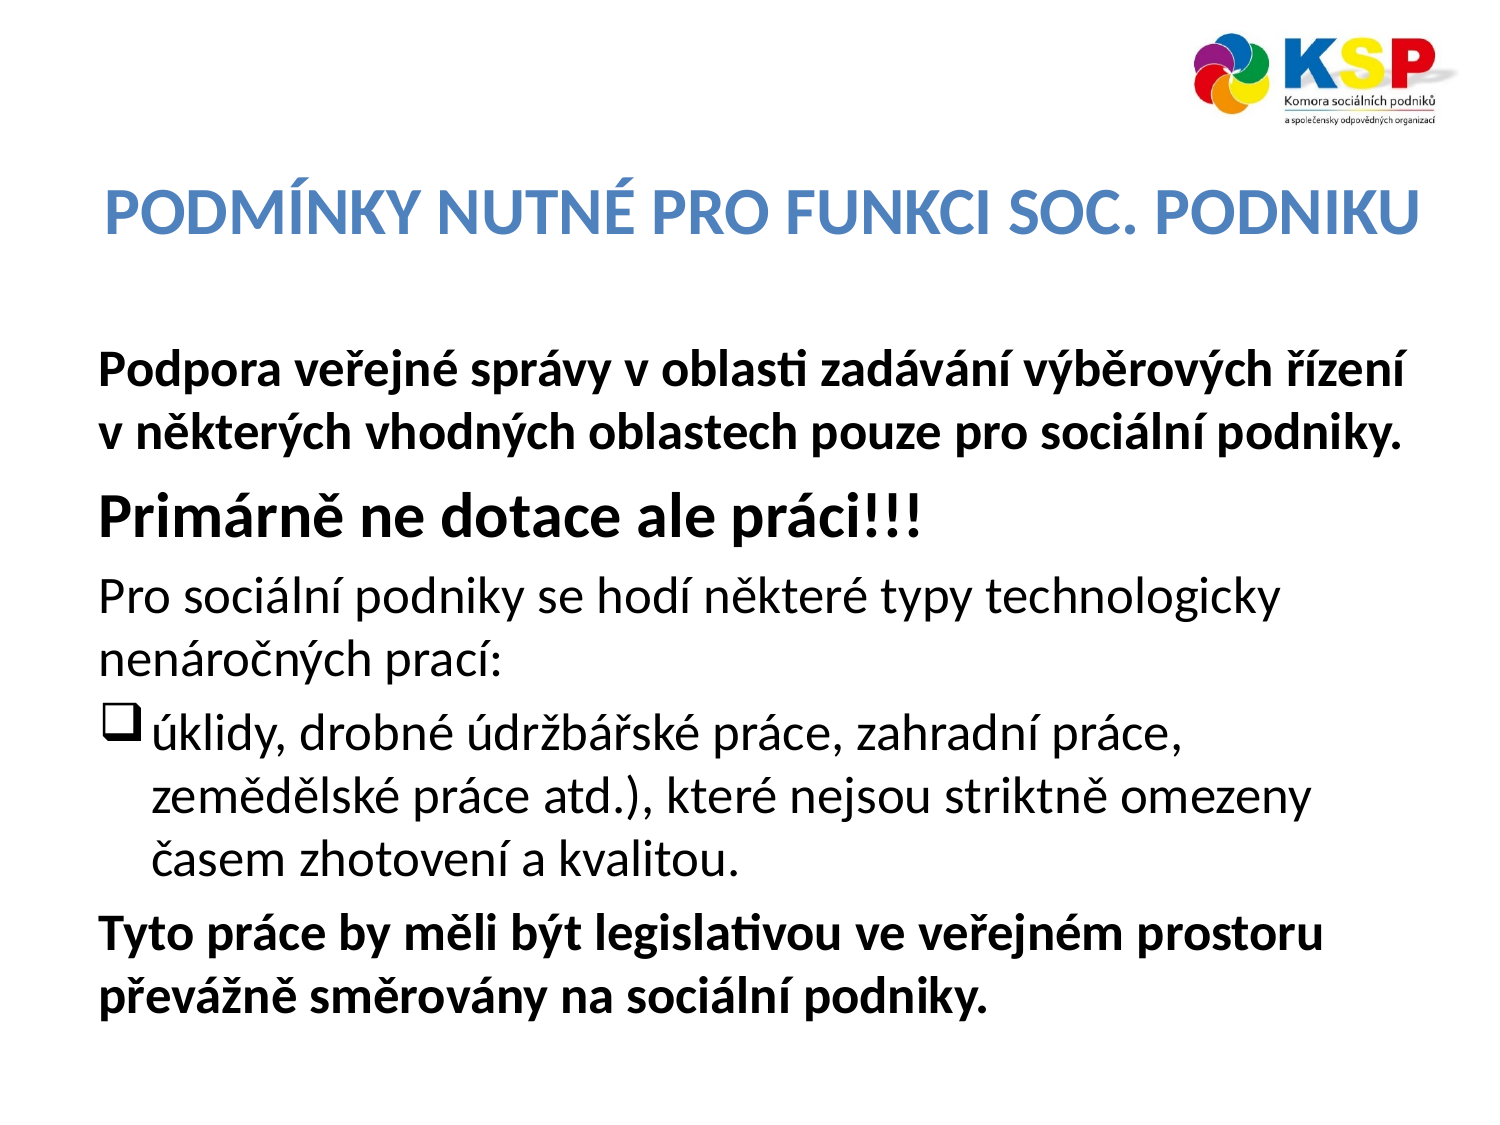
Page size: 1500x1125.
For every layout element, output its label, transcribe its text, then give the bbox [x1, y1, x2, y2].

list Podpora veřejné správy v oblasti zadávání výběrových řízení v některých vhodných oblastech pouze pro sociální podniky. Primárně ne dotace ale práci!!! Pro sociální podniky se hodí některé typy technologicky nenáročných prací: úklidy, drobné údržbářské práce, zahradní práce, zemědělské práce atd.), které nejsou striktně omezeny časem zhotovení a kvalitou. Tyto práce by měli být legislativou ve veřejném prostoru převážně směrovány na sociální podniky. [83, 326, 1434, 1069]
picture [1189, 30, 1459, 129]
title Podmínky nutné pro funkci Soc. podniku [88, 149, 1439, 267]
